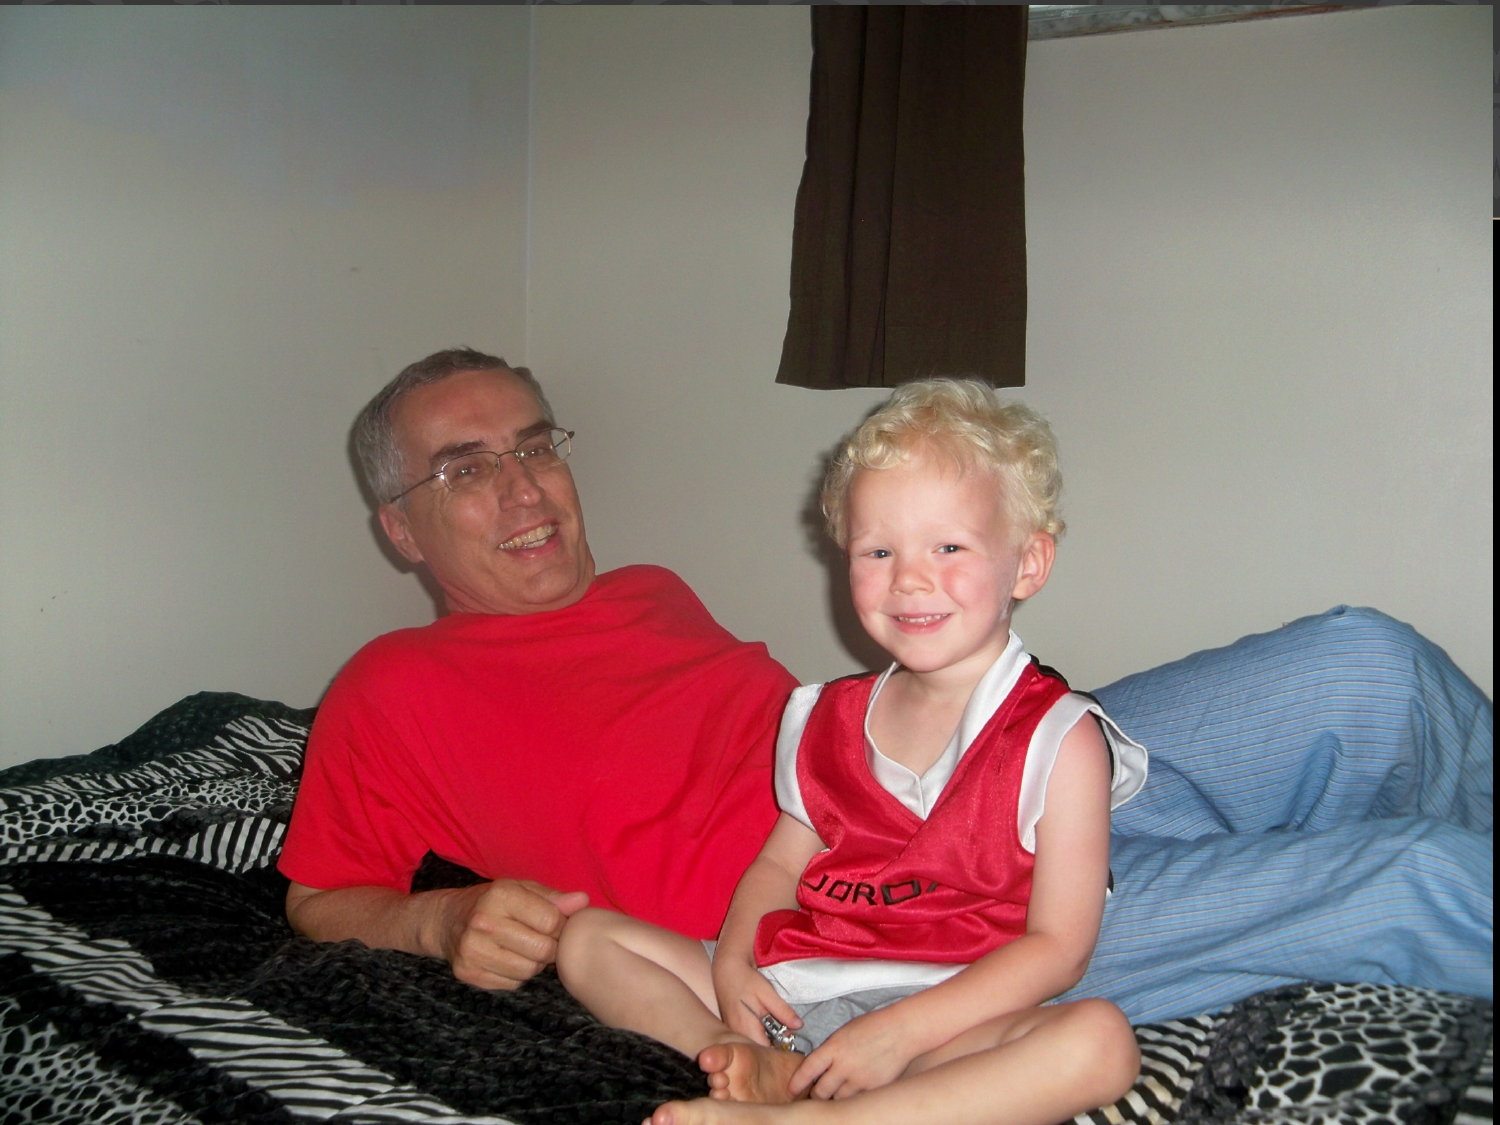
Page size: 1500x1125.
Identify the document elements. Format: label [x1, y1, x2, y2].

list [0, 5, 1493, 1125]
